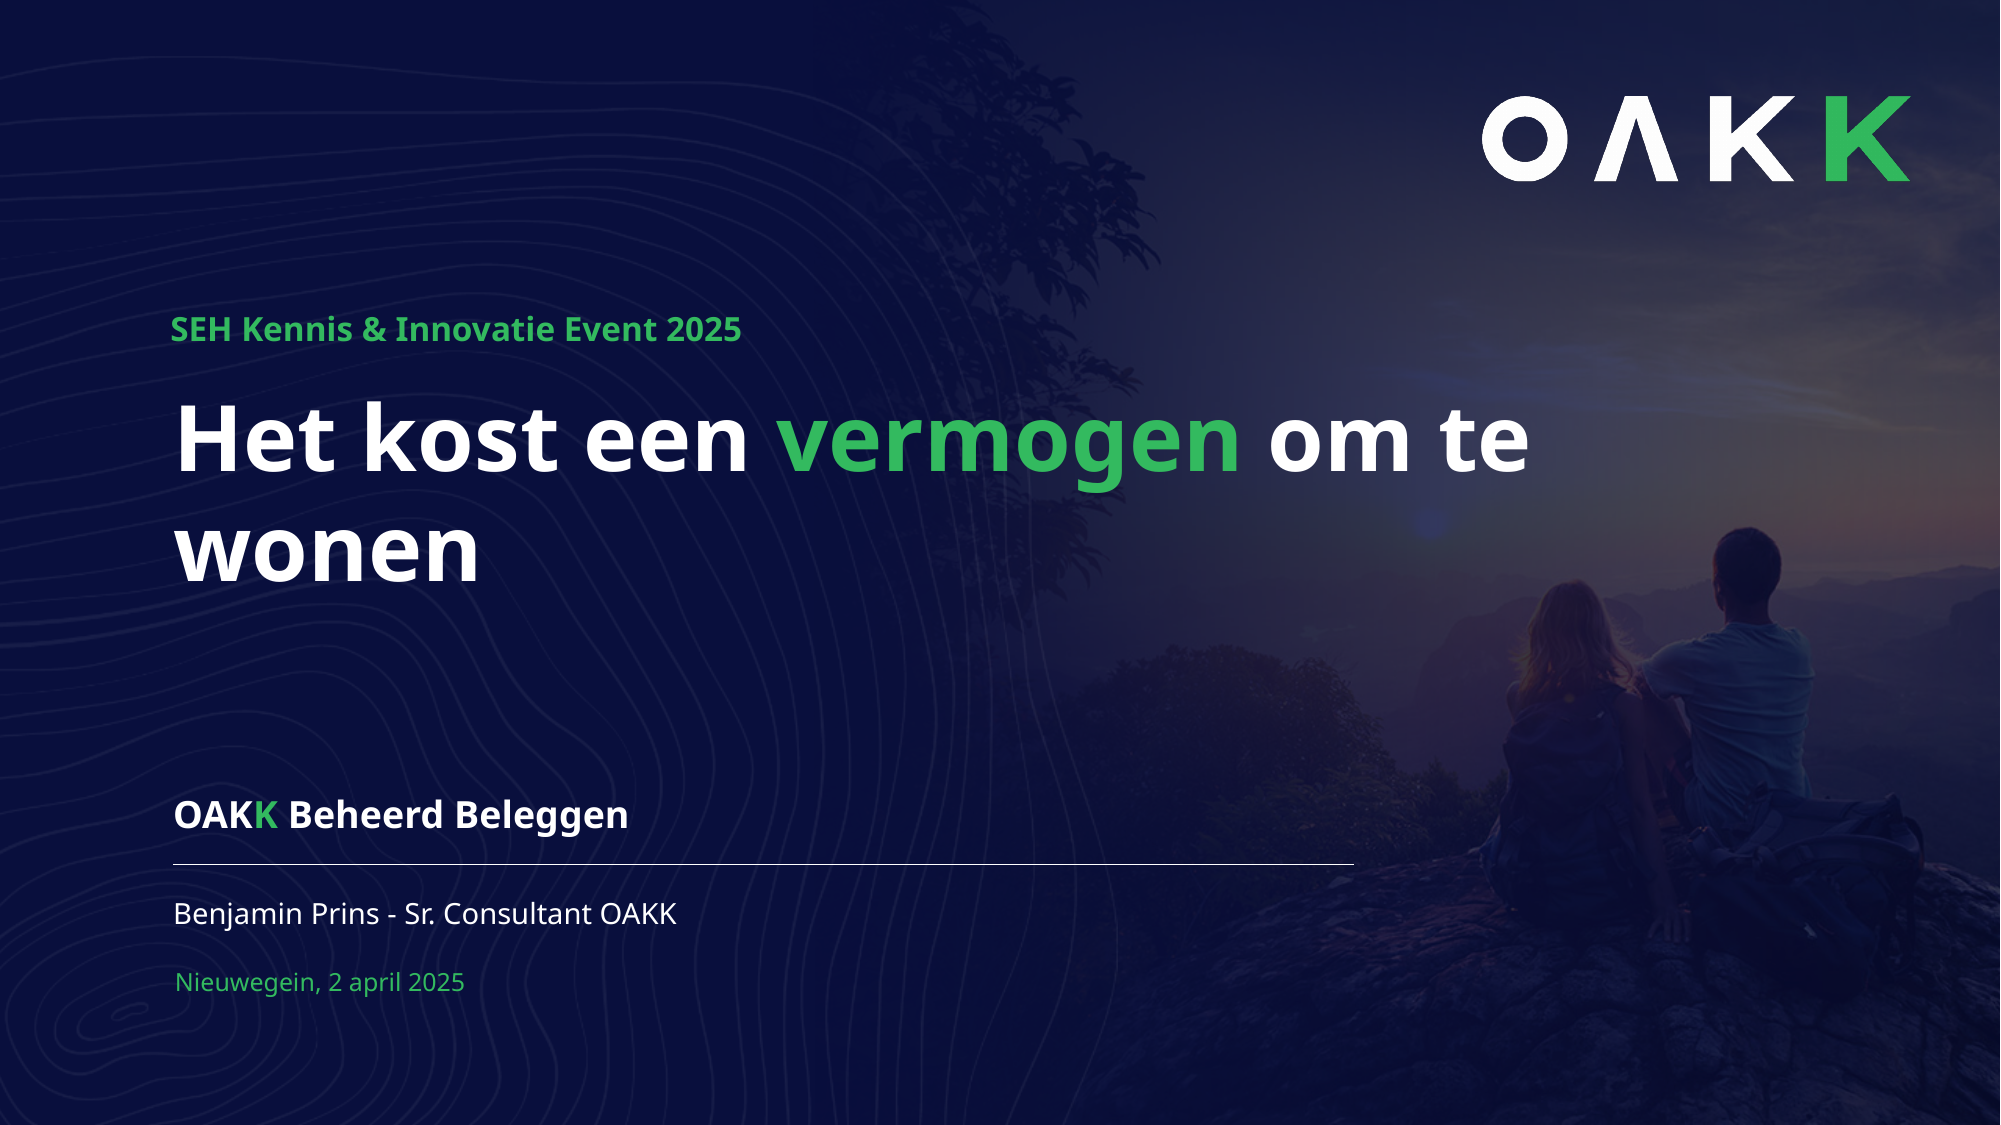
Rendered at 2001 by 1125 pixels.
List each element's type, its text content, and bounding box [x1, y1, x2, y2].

text_box OAKK Beheerd Beleggen [173, 786, 1496, 836]
text_box Het kost een vermogen om te wonen [173, 380, 1614, 601]
text_box Nieuwegein, 2 april 2025 [175, 966, 1005, 997]
picture [1482, 95, 1911, 183]
text_box SEH Kennis & Innovatie Event 2025 [155, 300, 1066, 356]
text_box Benjamin Prins - Sr. Consultant OAKK [173, 895, 1337, 931]
